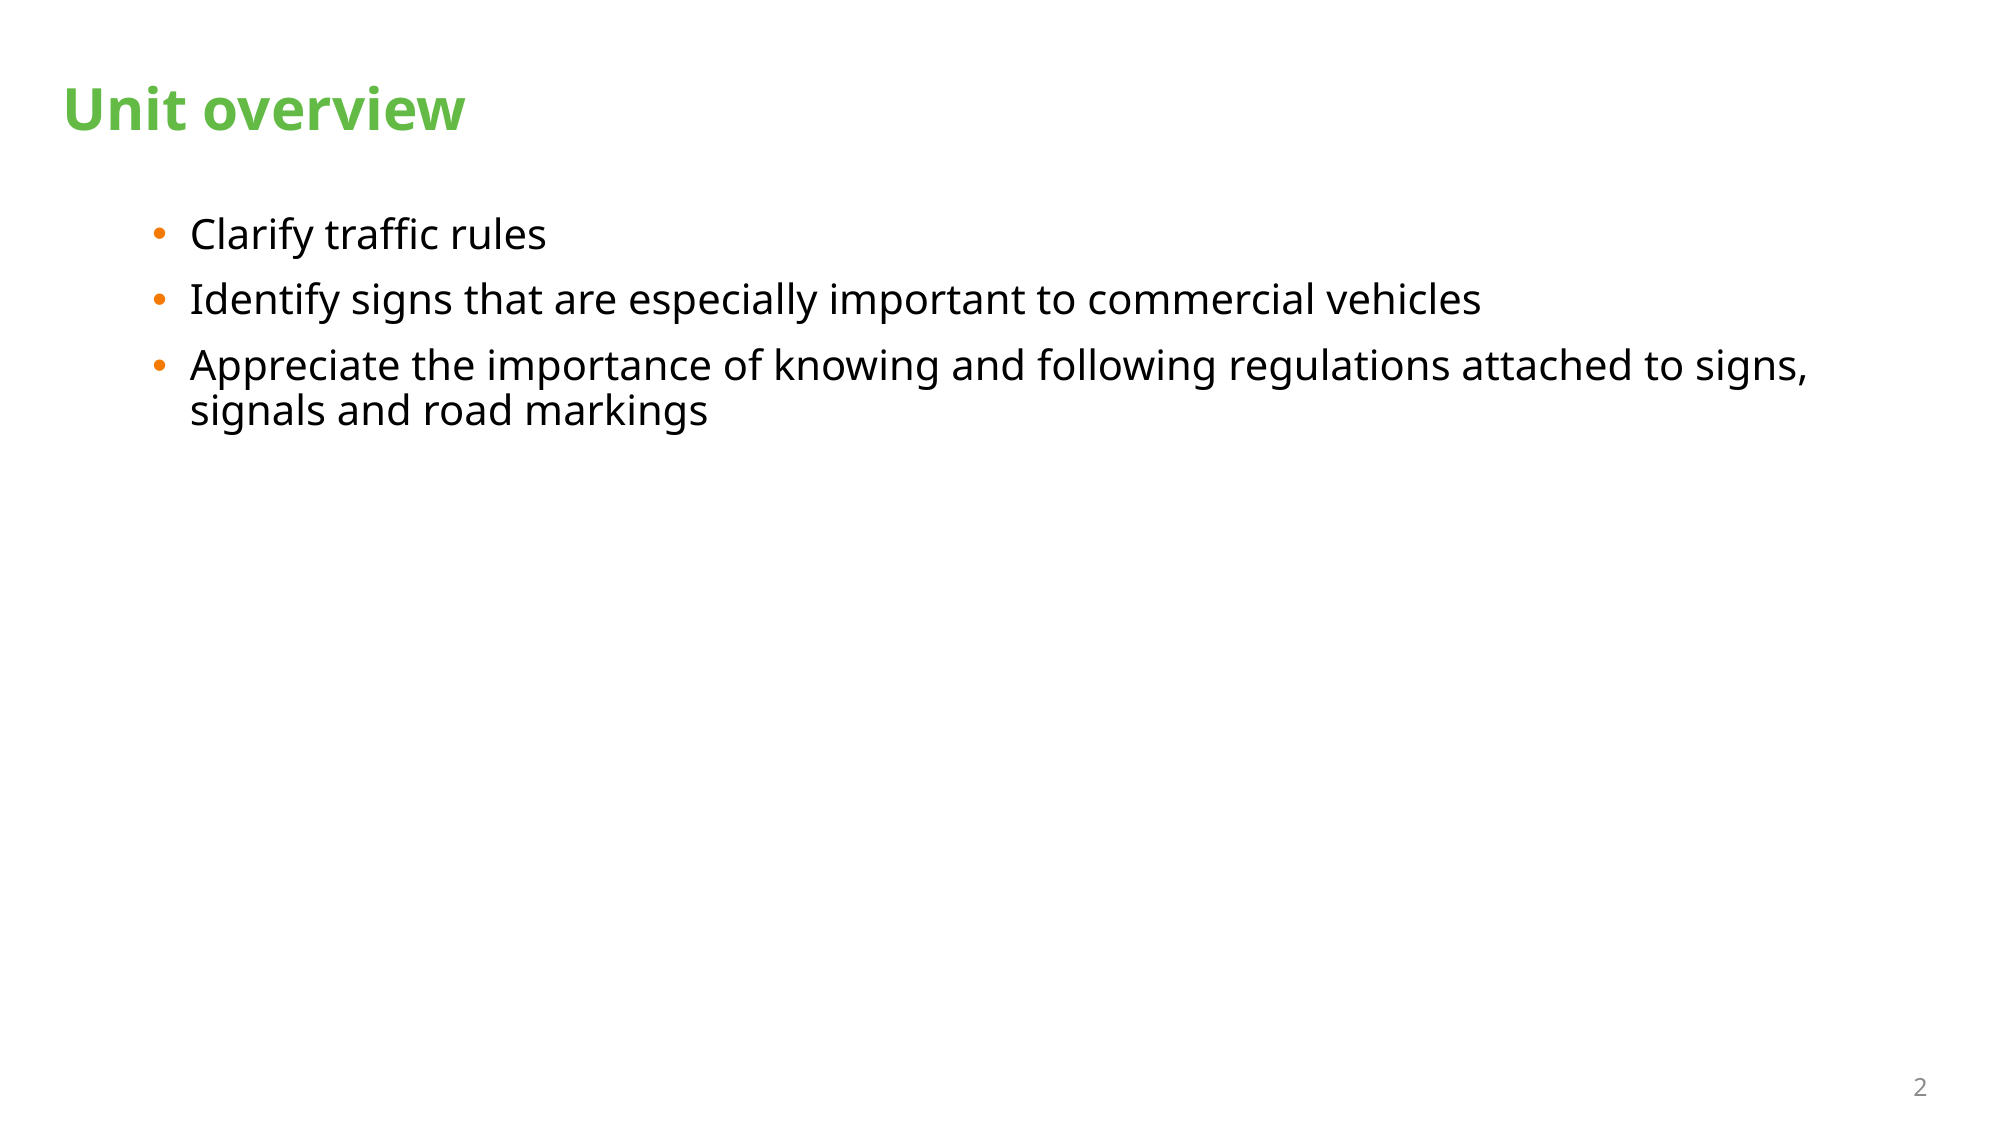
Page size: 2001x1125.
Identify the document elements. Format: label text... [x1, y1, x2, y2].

slide_number 2 [1477, 1045, 1928, 1106]
list Clarify traffic rules Identify signs that are especially important to commercial vehicles Appreciate the importance of knowing and following regulations attached to signs, signals and road markings [137, 205, 1863, 987]
title Unit overview [62, 73, 1825, 150]
